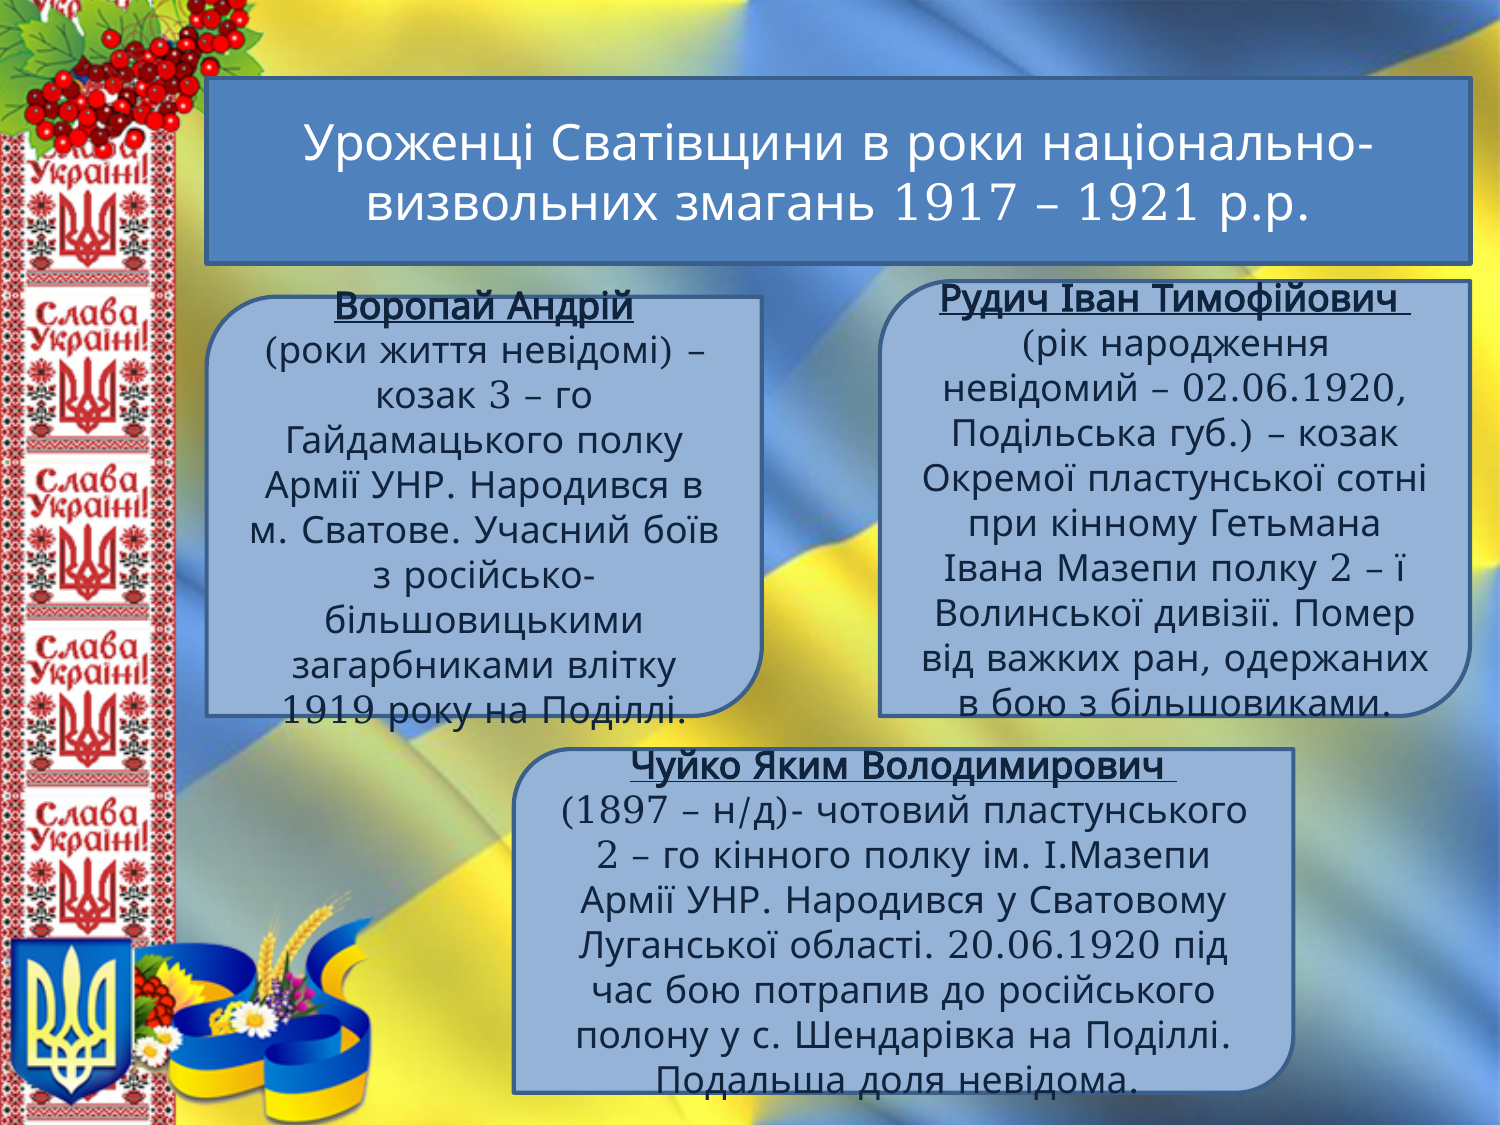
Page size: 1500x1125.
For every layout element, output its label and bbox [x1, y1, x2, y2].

list [0, 0, 1500, 1125]
